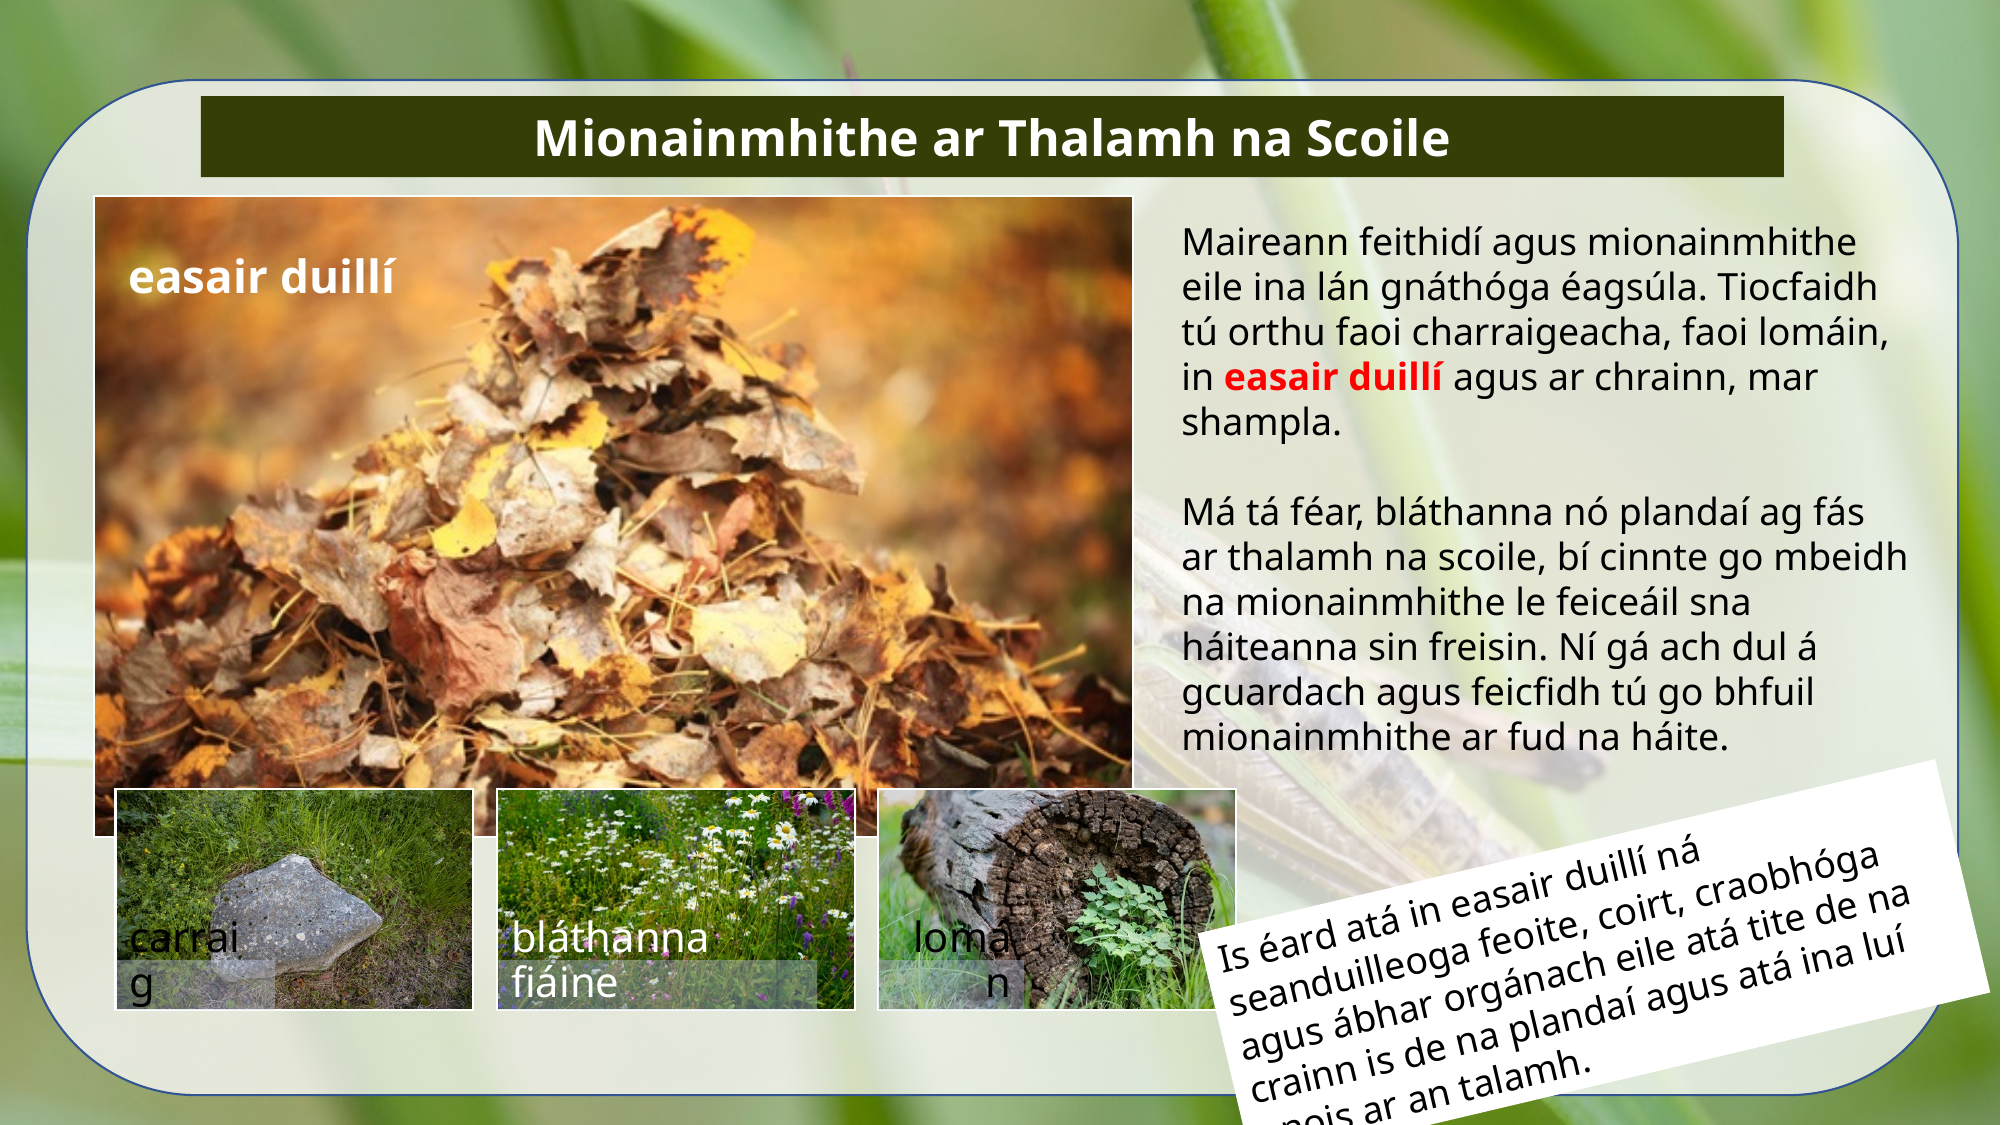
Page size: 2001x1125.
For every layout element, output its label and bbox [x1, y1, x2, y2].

picture [0, 0, 2000, 1125]
text_box [0, 97, 1388, 1045]
